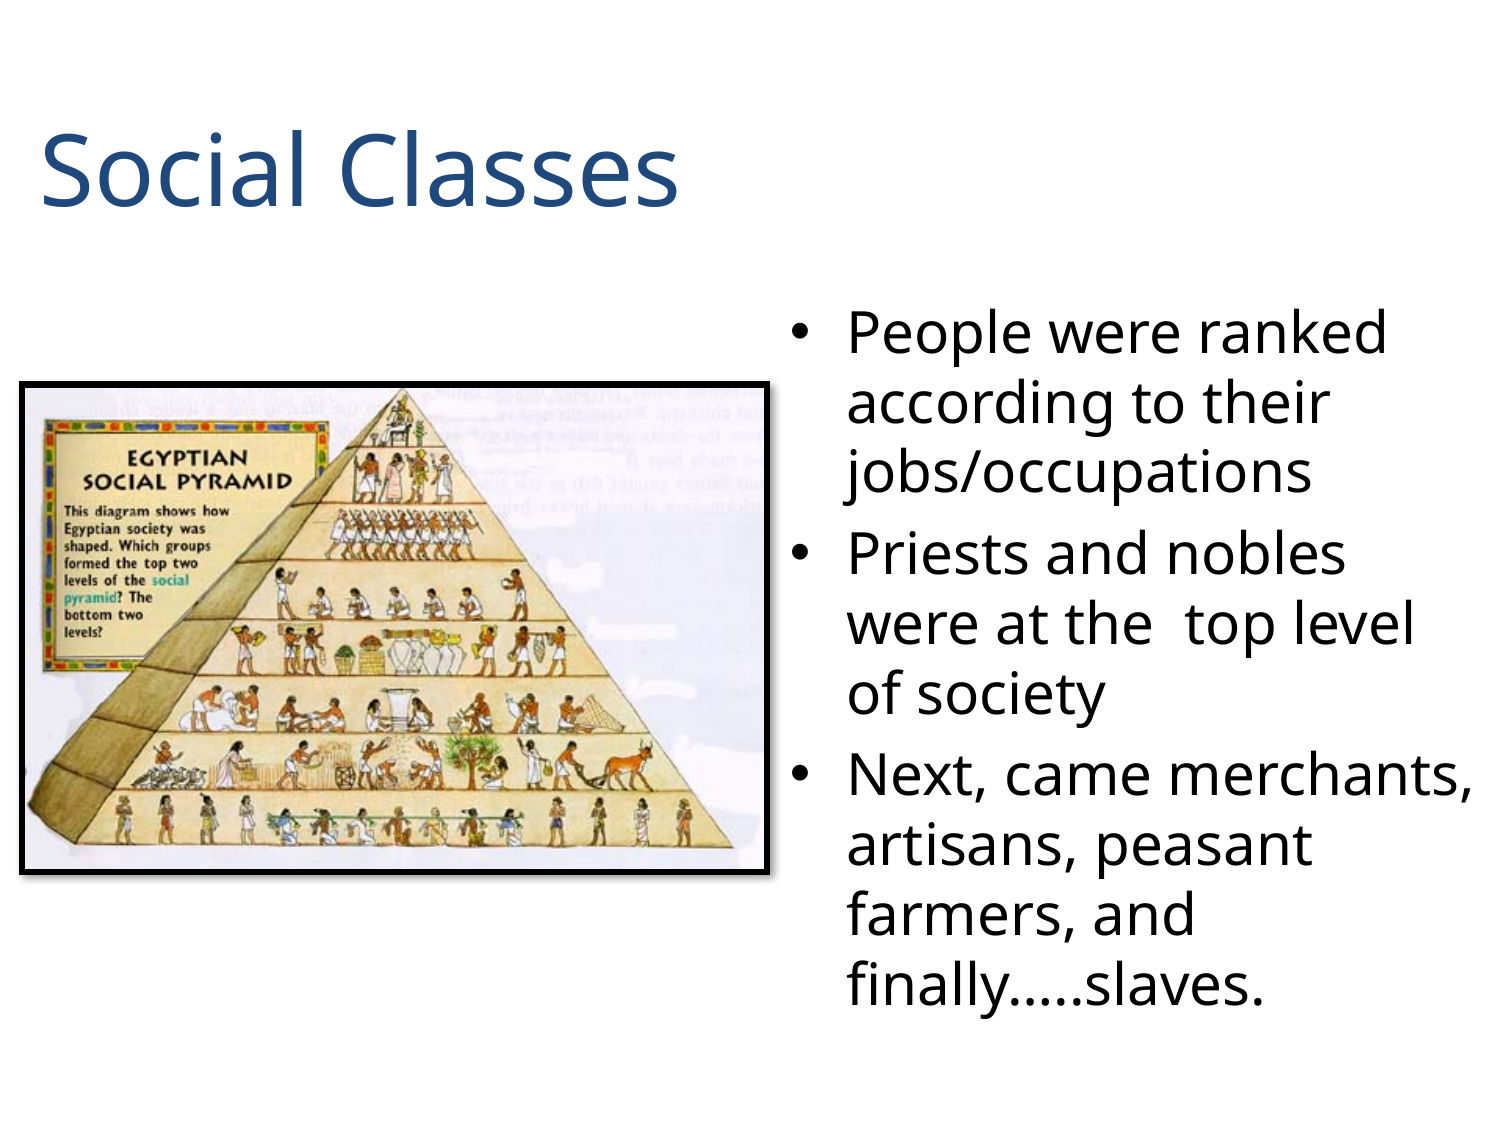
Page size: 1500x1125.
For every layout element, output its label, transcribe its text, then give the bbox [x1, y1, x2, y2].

list People were ranked according to their jobs/occupations Priests and nobles were at the top level of society Next, came merchants, artisans, peasant farmers, and finally…..slaves. [774, 287, 1500, 1025]
picture [24, 387, 765, 869]
text_box Social Classes [24, 0, 1500, 213]
